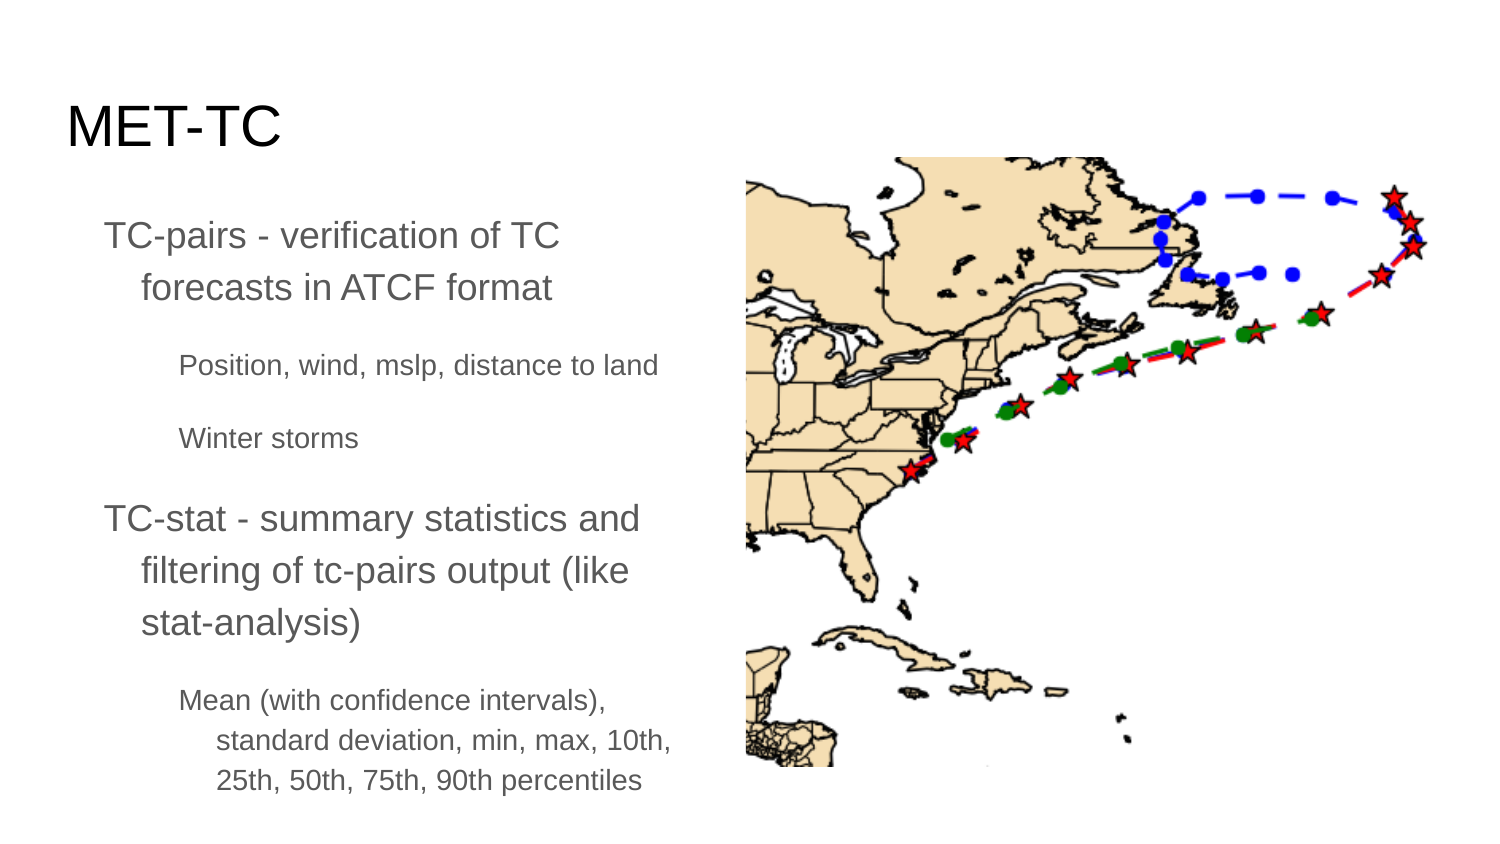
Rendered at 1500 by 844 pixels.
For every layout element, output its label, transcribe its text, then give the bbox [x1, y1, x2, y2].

list TC-pairs - verification of TC forecasts in ATCF format Position, wind, mslp, distance to land Winter storms TC-stat - summary statistics and filtering of tc-pairs output (like stat-analysis) Mean (with confidence intervals), standard deviation, min, max, 10th, 25th, 50th, 75th, 90th percentiles [51, 189, 721, 778]
title MET-TC [51, 72, 1449, 167]
picture [745, 156, 1450, 768]
